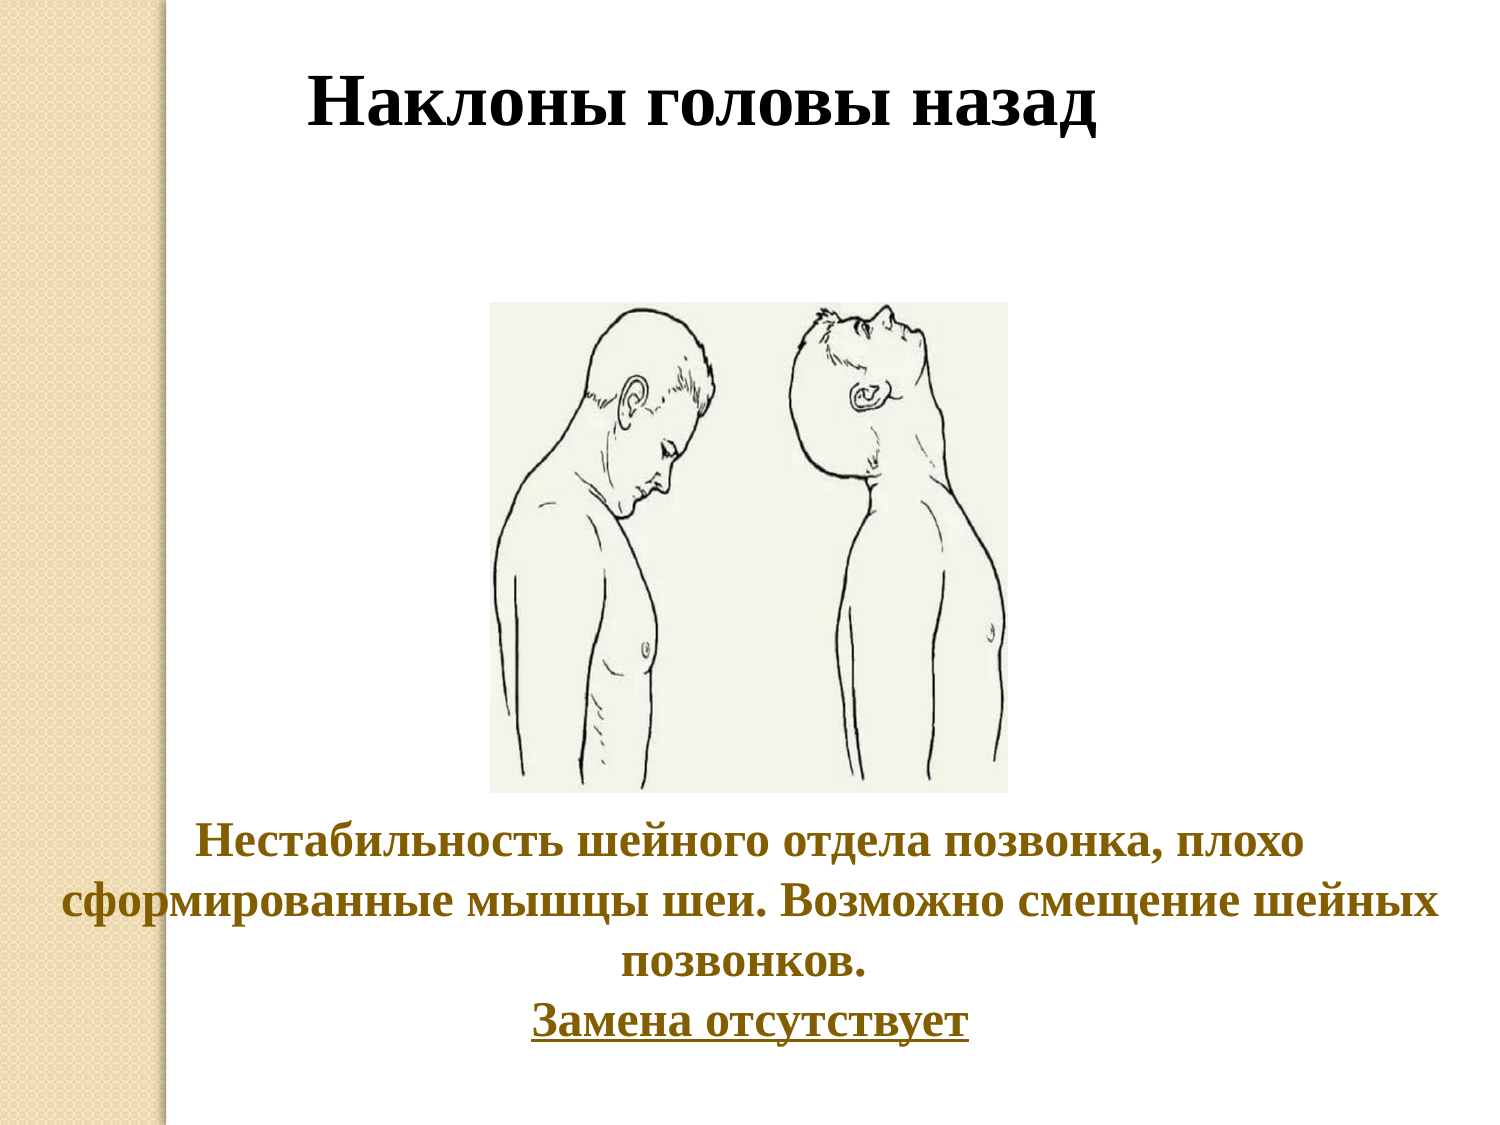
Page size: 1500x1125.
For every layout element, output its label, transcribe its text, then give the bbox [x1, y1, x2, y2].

picture [489, 302, 1008, 794]
text_box Наклоны головы назад [206, 42, 1199, 148]
text_box Нестабильность шейного отдела позвонка, плохо сформированные мышцы шеи. Возможно смещение шейных позвонков. Замена отсутствует [41, 798, 1459, 1054]
